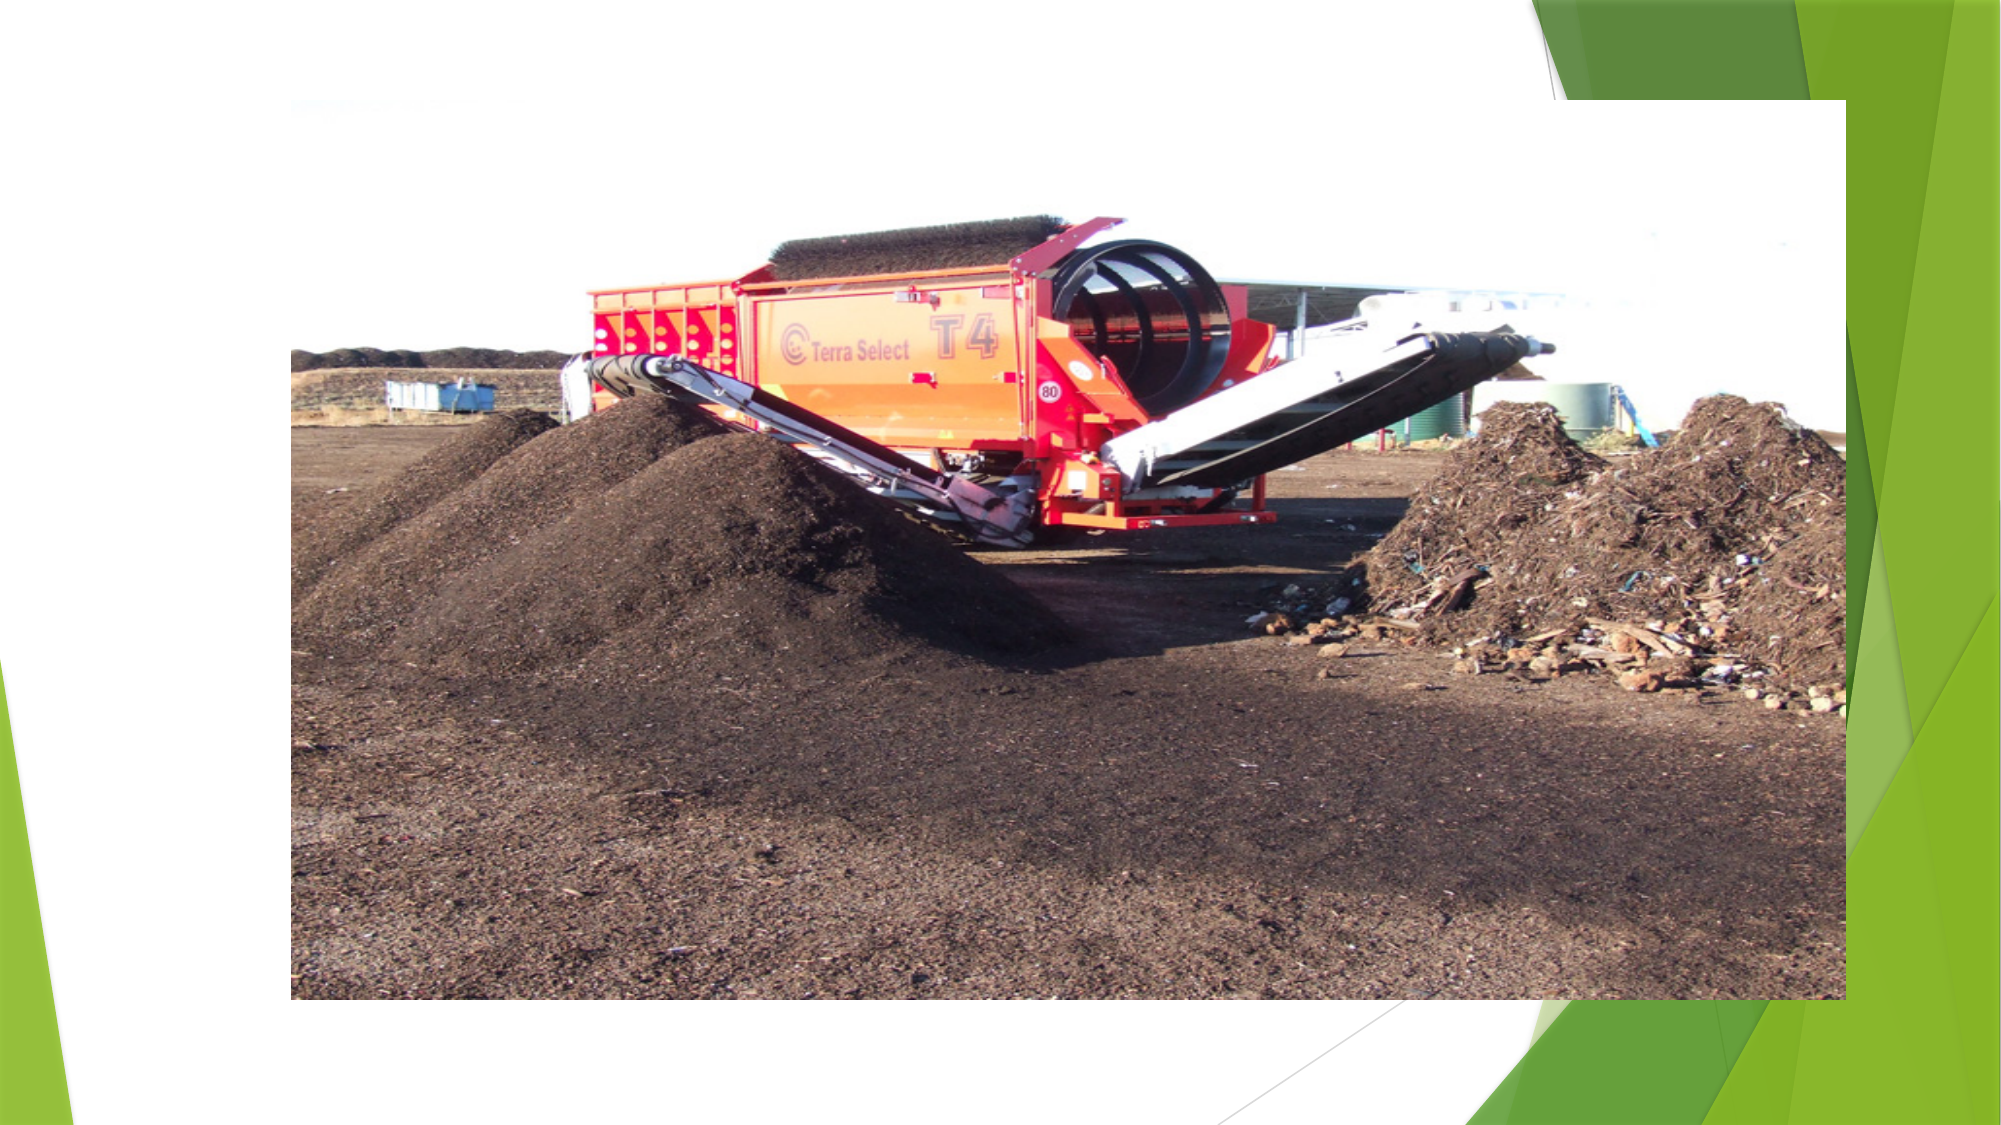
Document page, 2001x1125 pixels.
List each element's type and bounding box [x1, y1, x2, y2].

list [290, 99, 1846, 1000]
